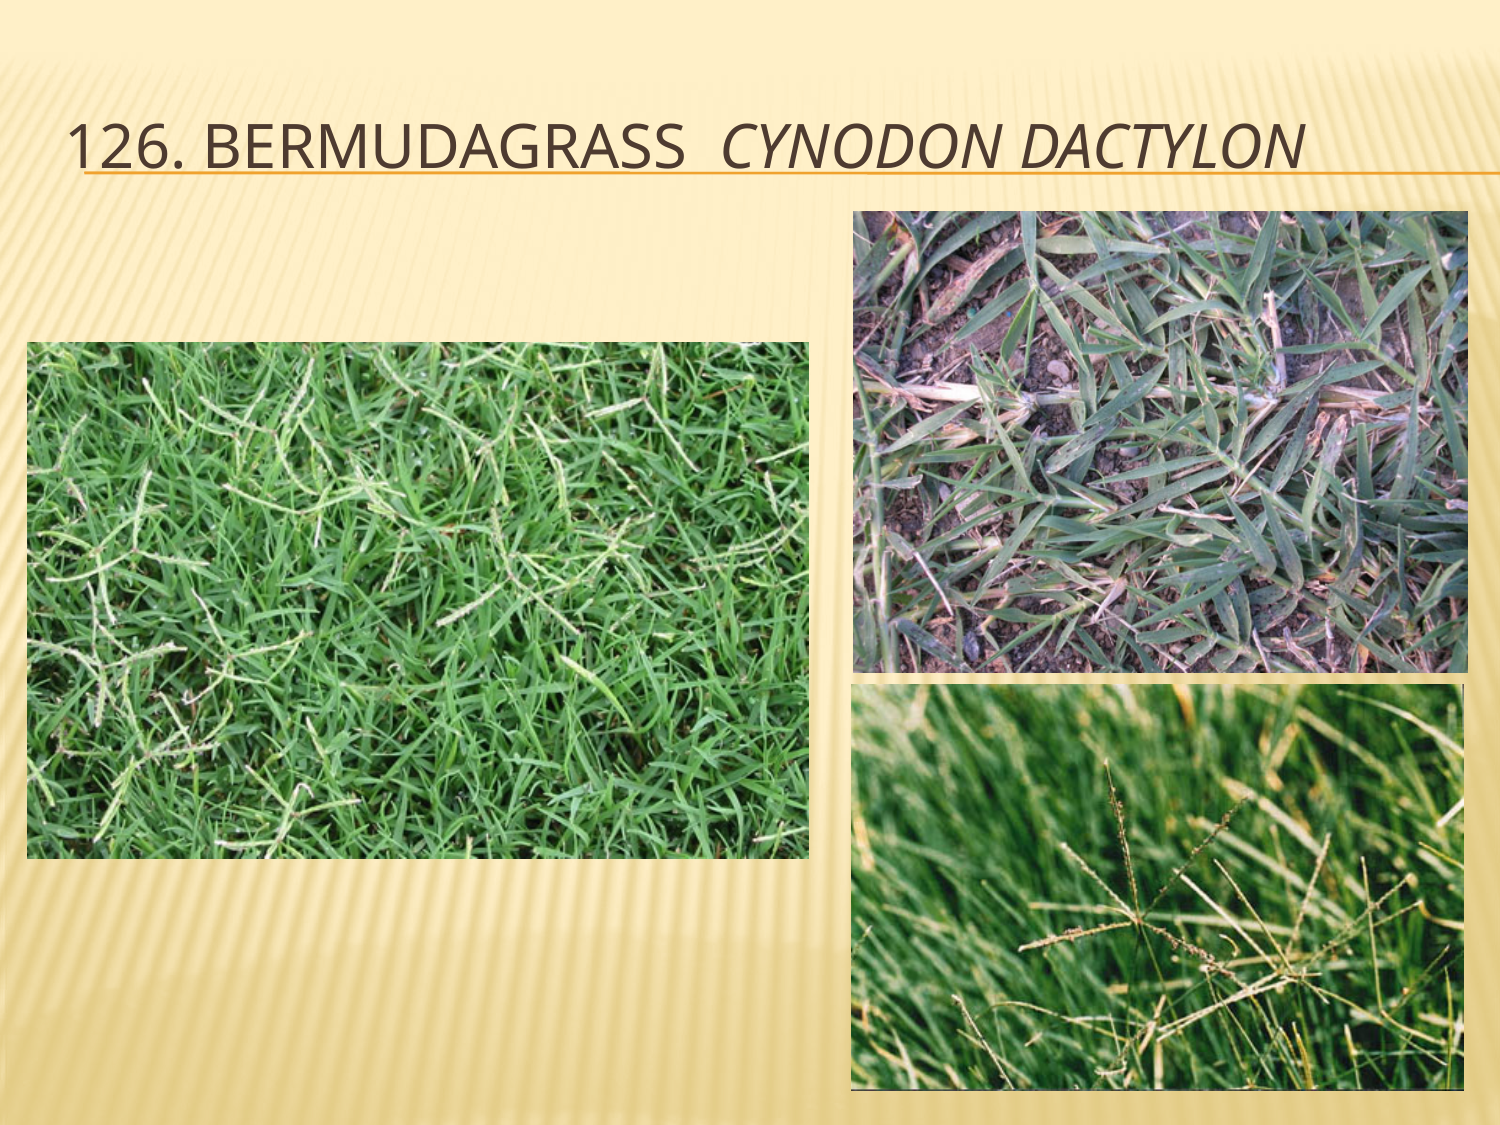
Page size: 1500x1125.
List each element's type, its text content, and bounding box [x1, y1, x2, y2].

picture [851, 684, 1465, 1092]
title 126. Bermudagrass Cynodon dactylon [50, 75, 1475, 213]
picture [27, 342, 810, 859]
picture [853, 211, 1469, 673]
